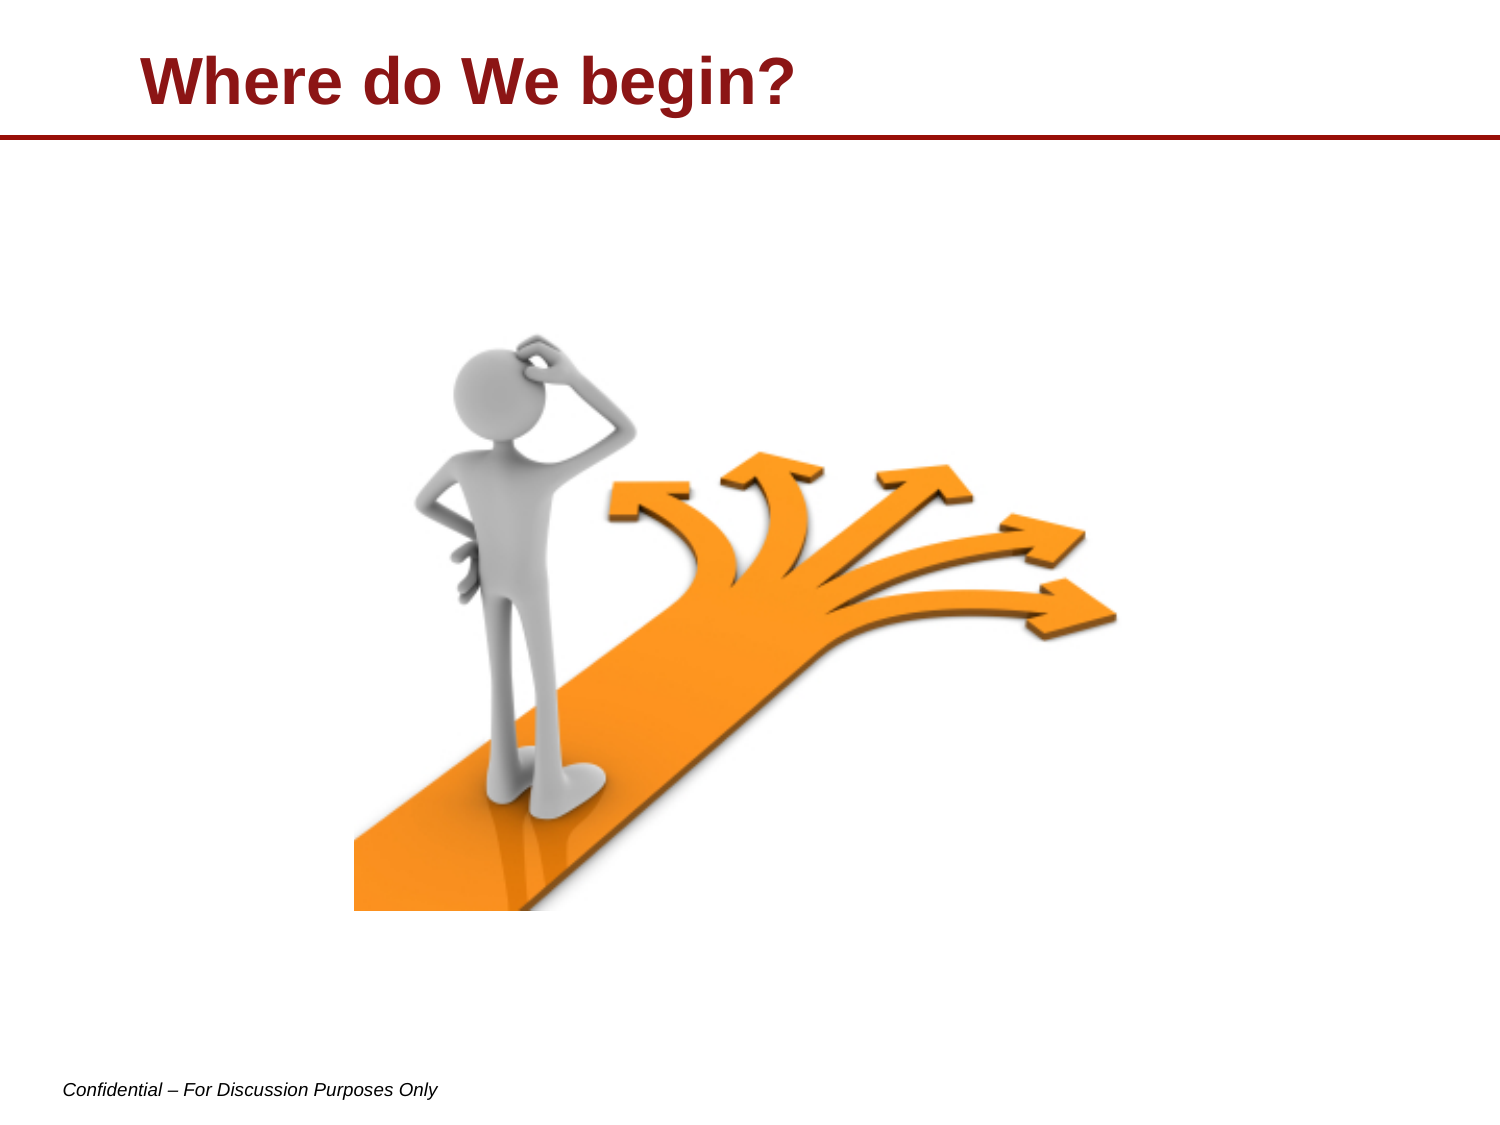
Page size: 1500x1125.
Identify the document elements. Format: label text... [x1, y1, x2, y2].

title Where do We begin? [125, 0, 1500, 125]
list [354, 266, 1164, 912]
